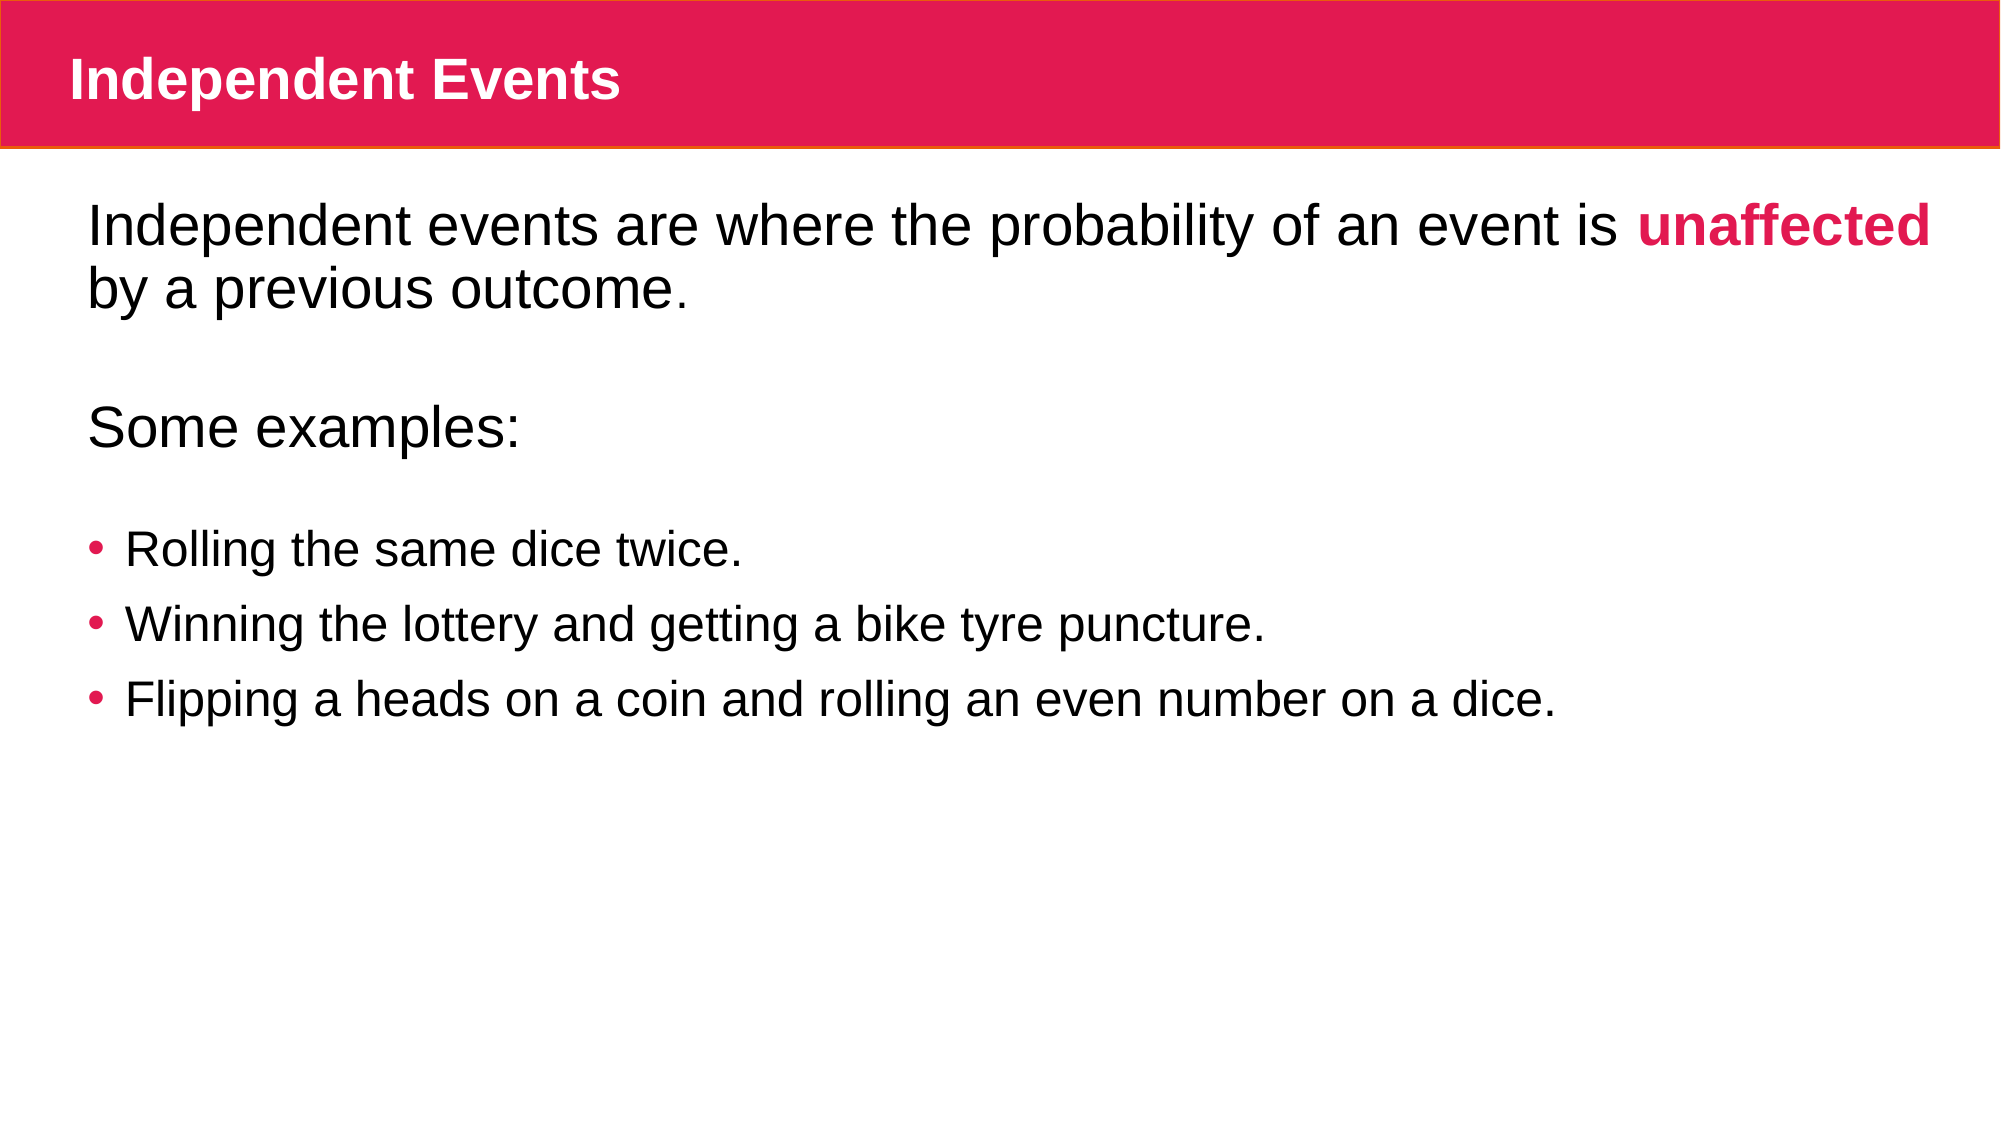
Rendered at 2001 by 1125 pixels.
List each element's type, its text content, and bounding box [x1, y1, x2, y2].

text_box Independent events are where the probability of an event is unaffected by a previous outcome. [72, 188, 1963, 346]
text_box Some examples: Rolling the same dice twice. Winning the lottery and getting a bike tyre puncture. Flipping a heads on a coin and rolling an even number on a dice. [72, 389, 1798, 780]
title Independent Events [54, 28, 1945, 120]
